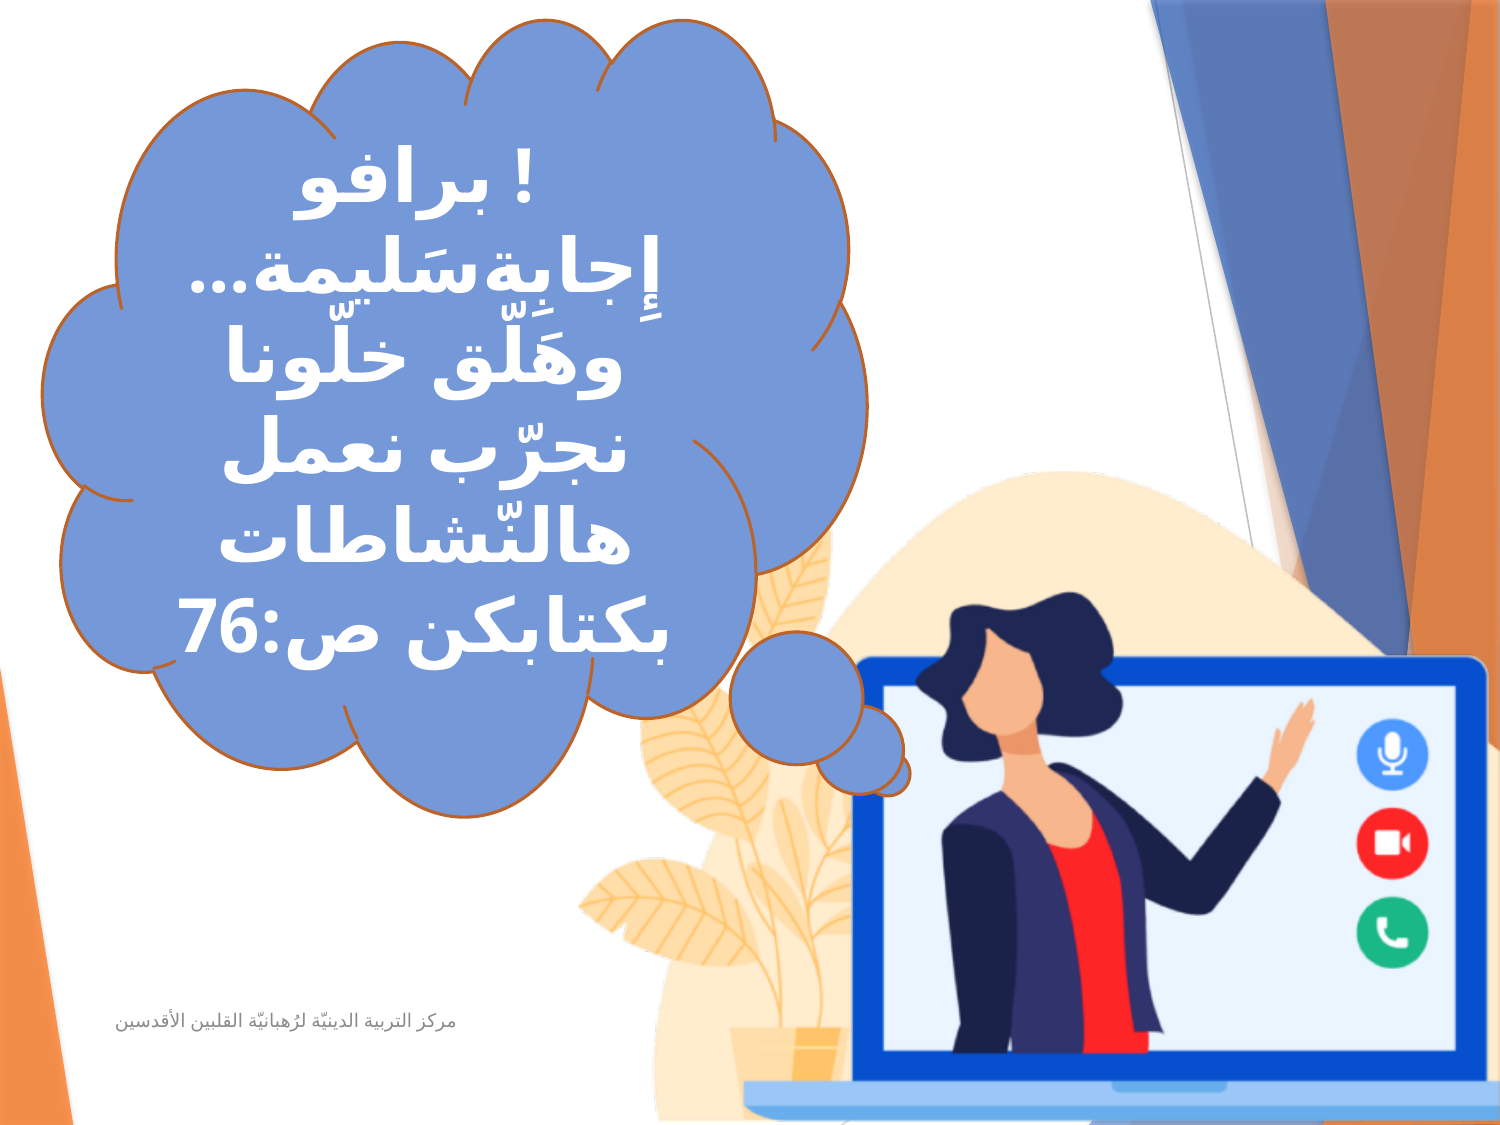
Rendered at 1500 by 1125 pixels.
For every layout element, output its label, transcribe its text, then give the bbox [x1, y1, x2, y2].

footer مركز التربية الدينيّة لرُهبانيّة القلبين الأقدسين [99, 991, 572, 1051]
picture [577, 470, 1500, 1125]
text_box برافو ! إِجابِةسَليمة... وهَلّق خلّونا نجرّب نعمل هالنّشاطات بكتابكن ص:76 [40, 18, 869, 819]
